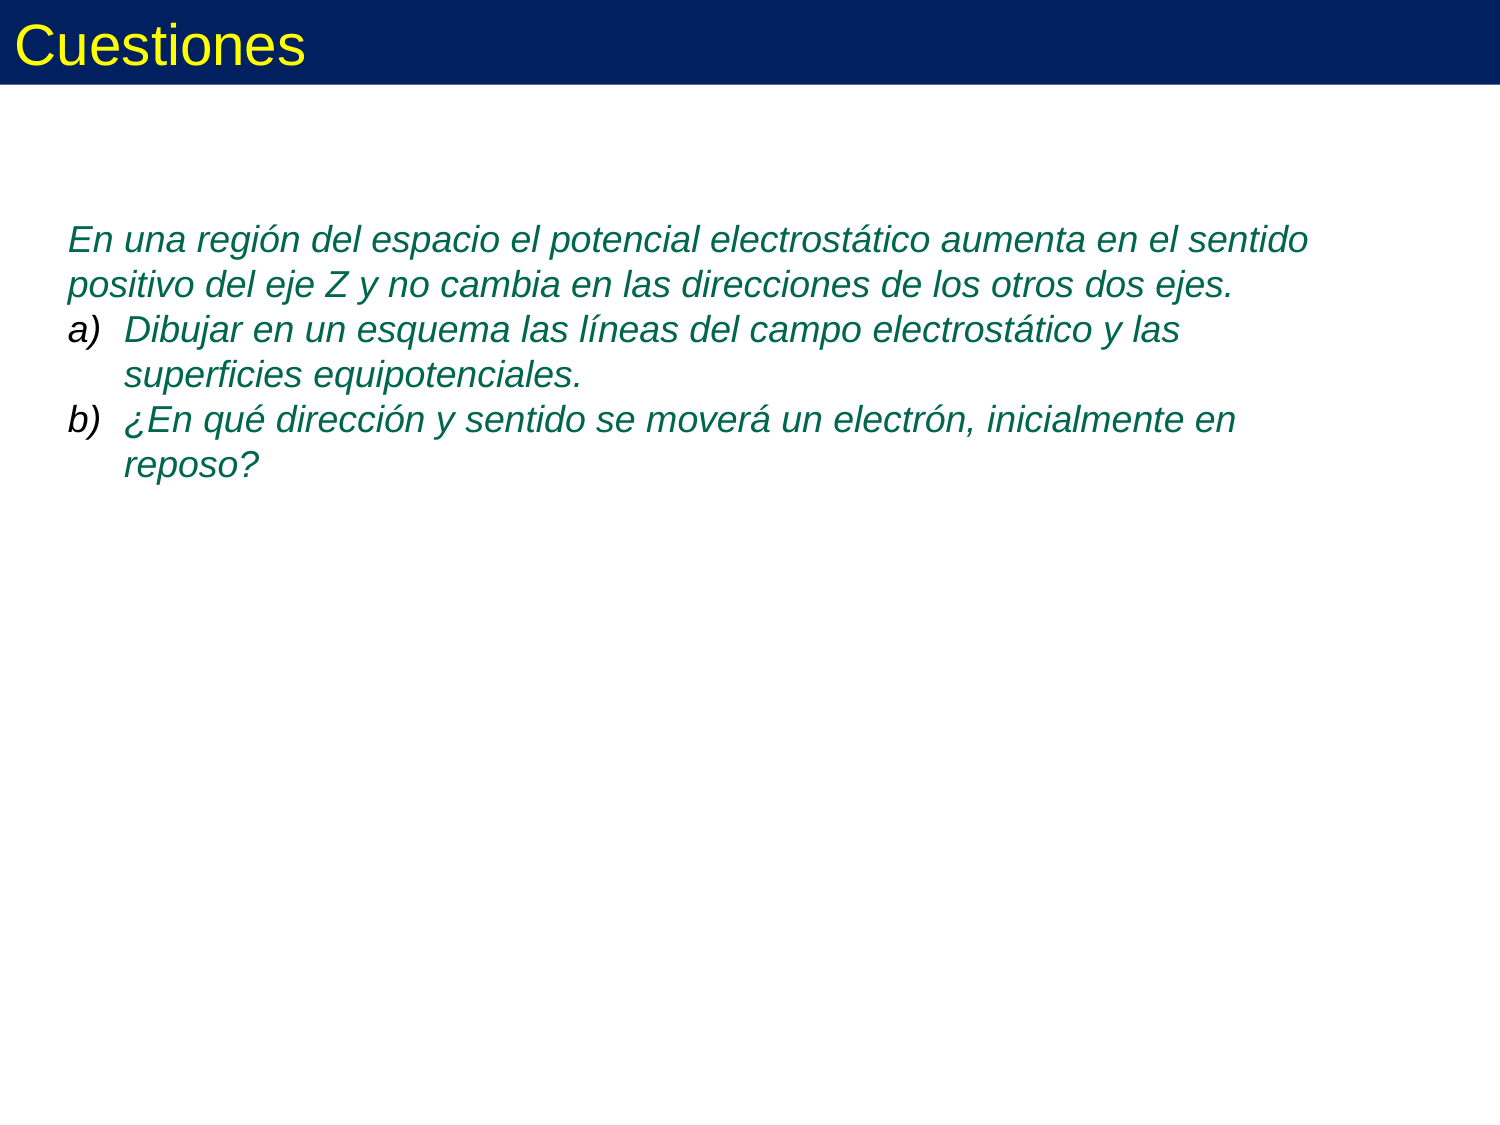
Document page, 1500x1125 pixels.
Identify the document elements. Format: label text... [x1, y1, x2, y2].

text_box Cuestiones [0, 0, 1500, 85]
text_box En una región del espacio el potencial electrostático aumenta en el sentido positivo del eje Z y no cambia en las direcciones de los otros dos ejes. Dibujar en un esquema las líneas del campo electrostático y las superficies equipotenciales. ¿En qué dirección y sentido se moverá un electrón, inicialmente en reposo? [53, 208, 1361, 493]
